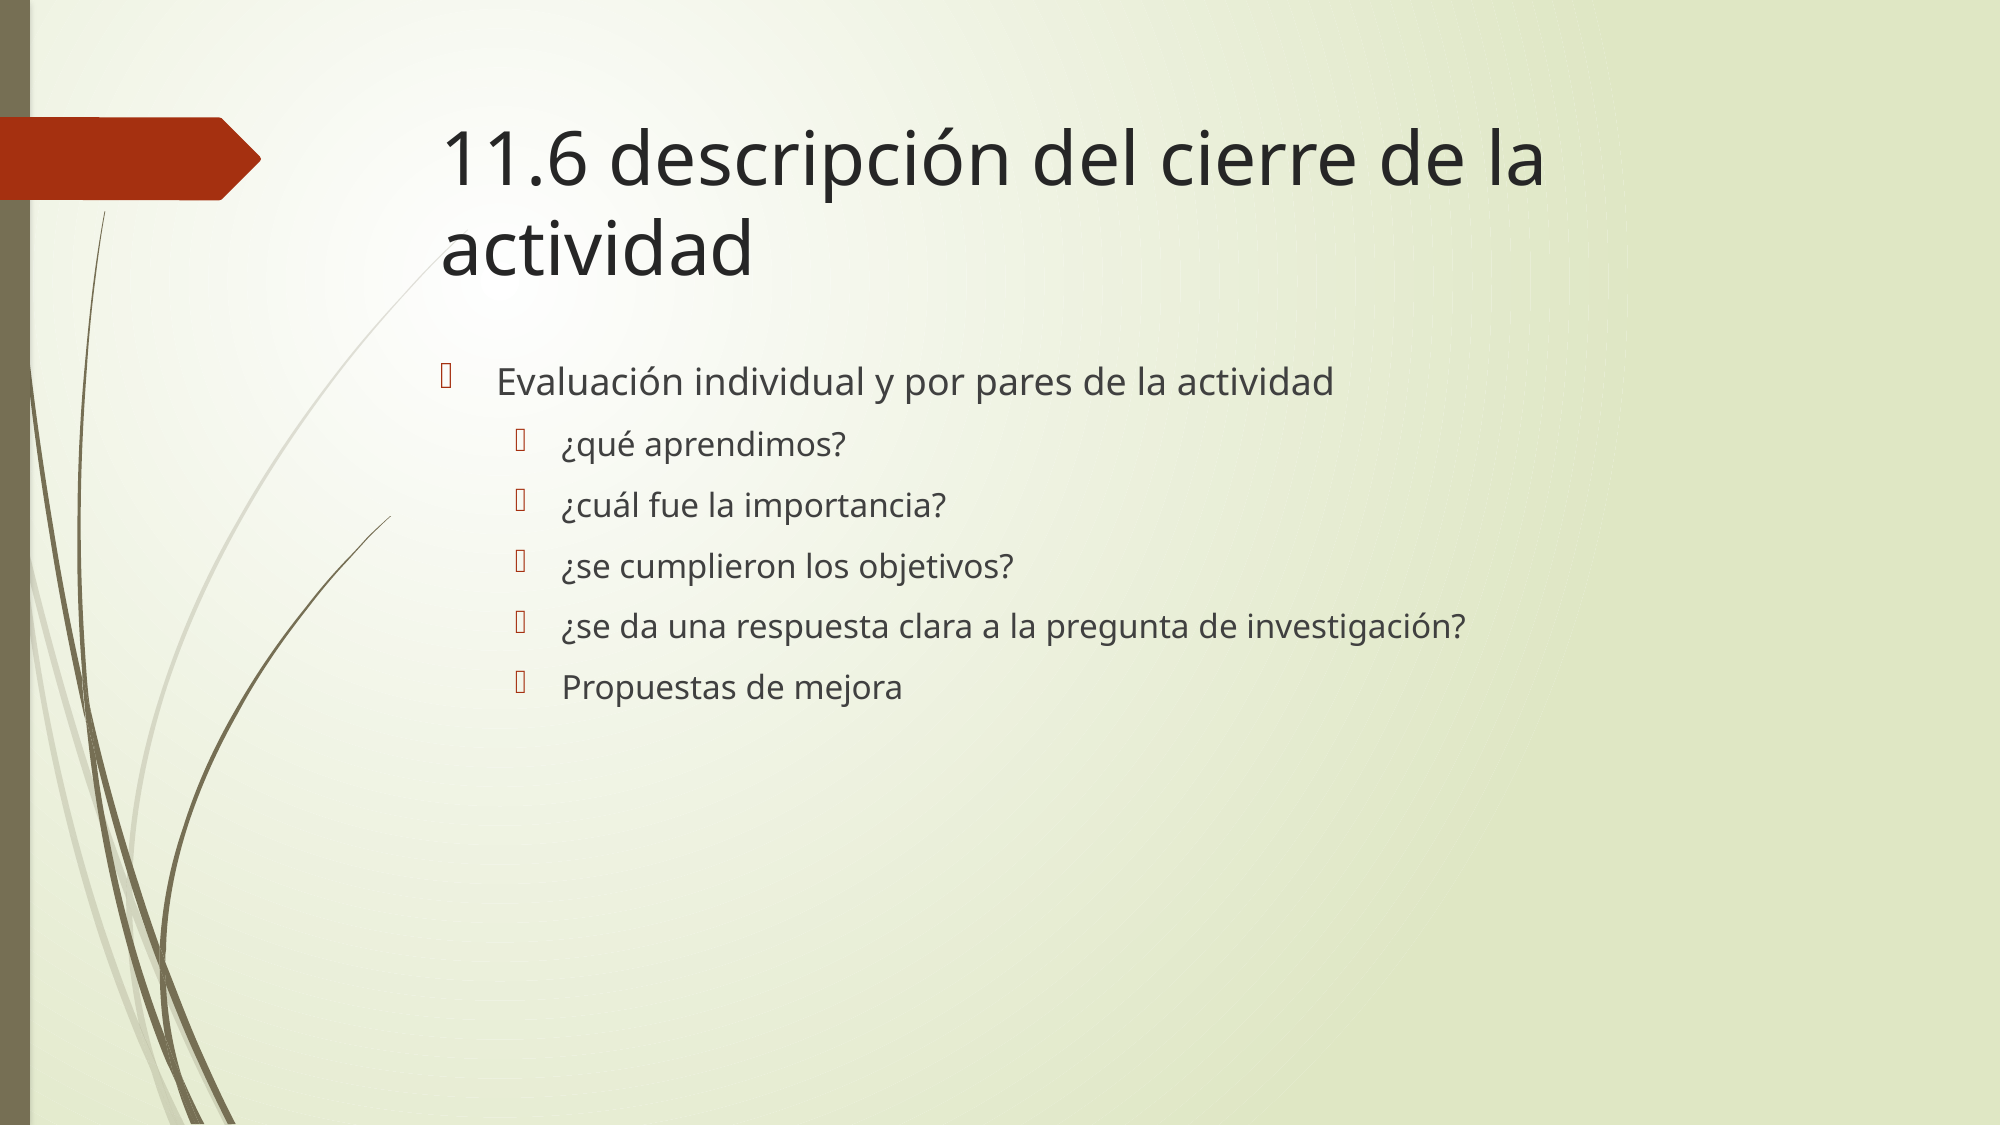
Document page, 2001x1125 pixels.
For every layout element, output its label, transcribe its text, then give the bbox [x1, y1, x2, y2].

title 11.6 descripción del cierre de la actividad [425, 102, 1888, 313]
list Evaluación individual y por pares de la actividad ¿qué aprendimos? ¿cuál fue la importancia? ¿se cumplieron los objetivos? ¿se da una respuesta clara a la pregunta de investigación? Propuestas de mejora [424, 350, 1888, 970]
